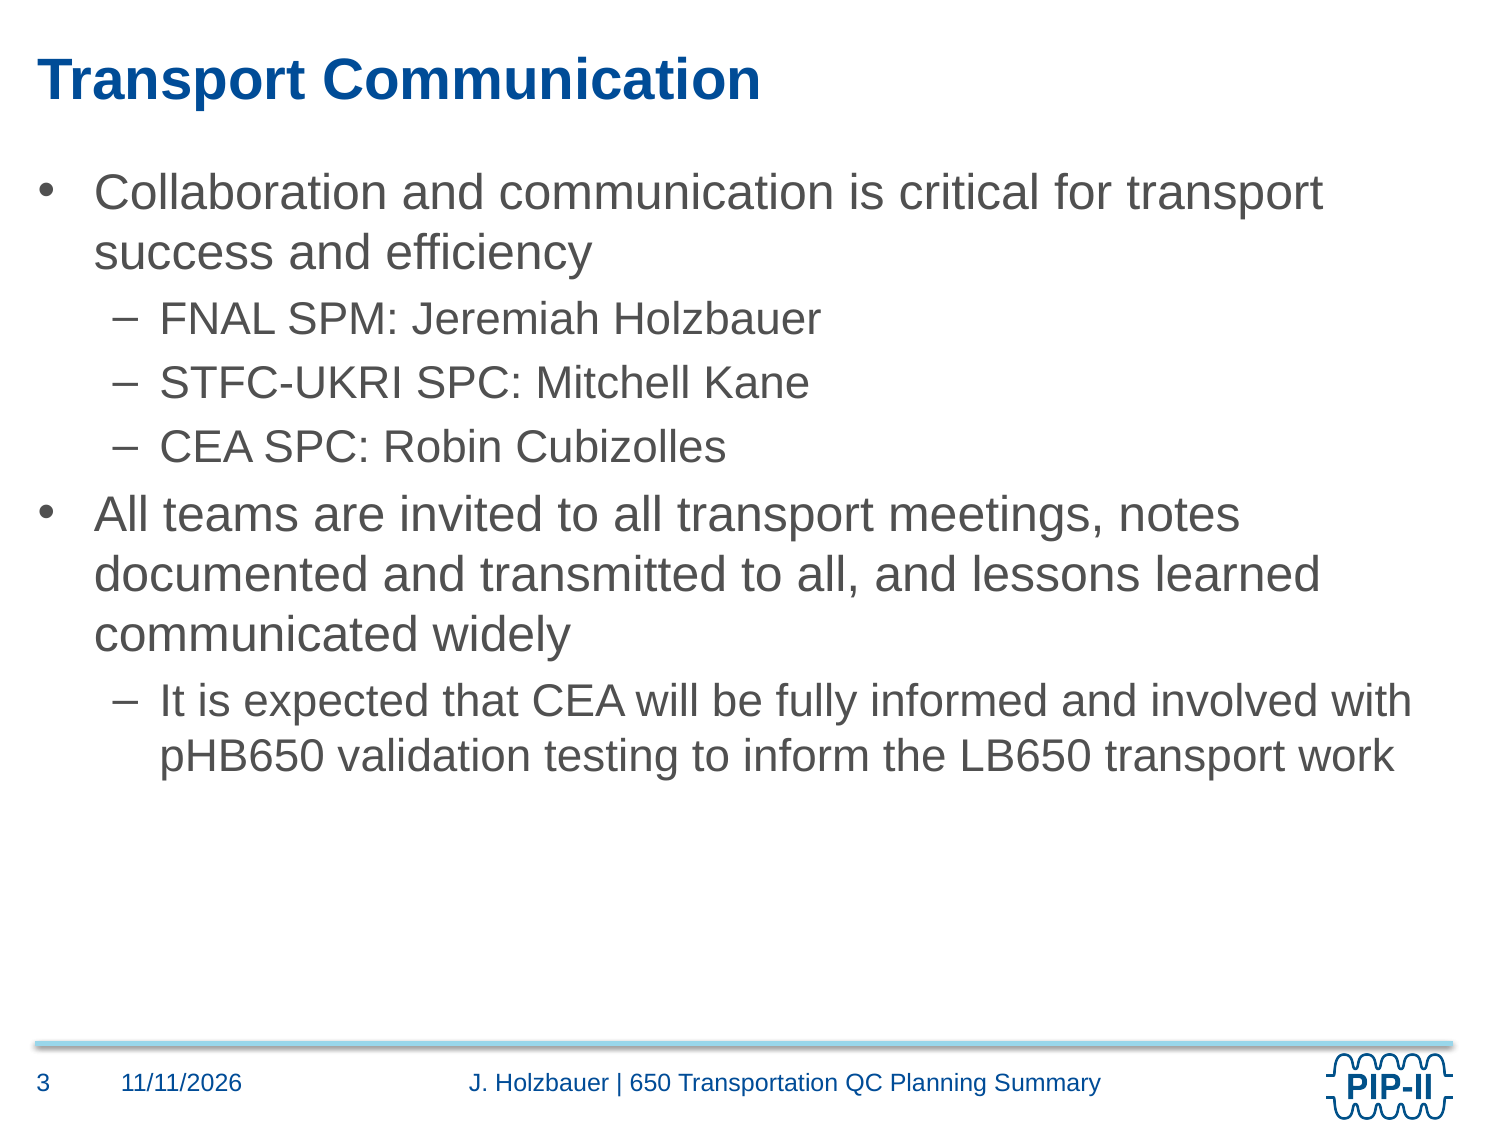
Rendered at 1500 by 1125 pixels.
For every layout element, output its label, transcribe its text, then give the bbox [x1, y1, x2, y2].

slide_number 3 [36, 1066, 105, 1106]
footer J. Holzbauer | 650 Transportation QC Planning Summary [293, 1066, 1279, 1107]
title Transport Communication [37, 41, 1463, 112]
list Collaboration and communication is critical for transport success and efficiency FNAL SPM: Jeremiah Holzbauer STFC-UKRI SPC: Mitchell Kane CEA SPC: Robin Cubizolles All teams are invited to all transport meetings, notes documented and transmitted to all, and lessons learned communicated widely It is expected that CEA will be fully informed and involved with pHB650 validation testing to inform the LB650 transport work [37, 159, 1461, 990]
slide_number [120, 1066, 276, 1107]
picture [1326, 1053, 1453, 1120]
